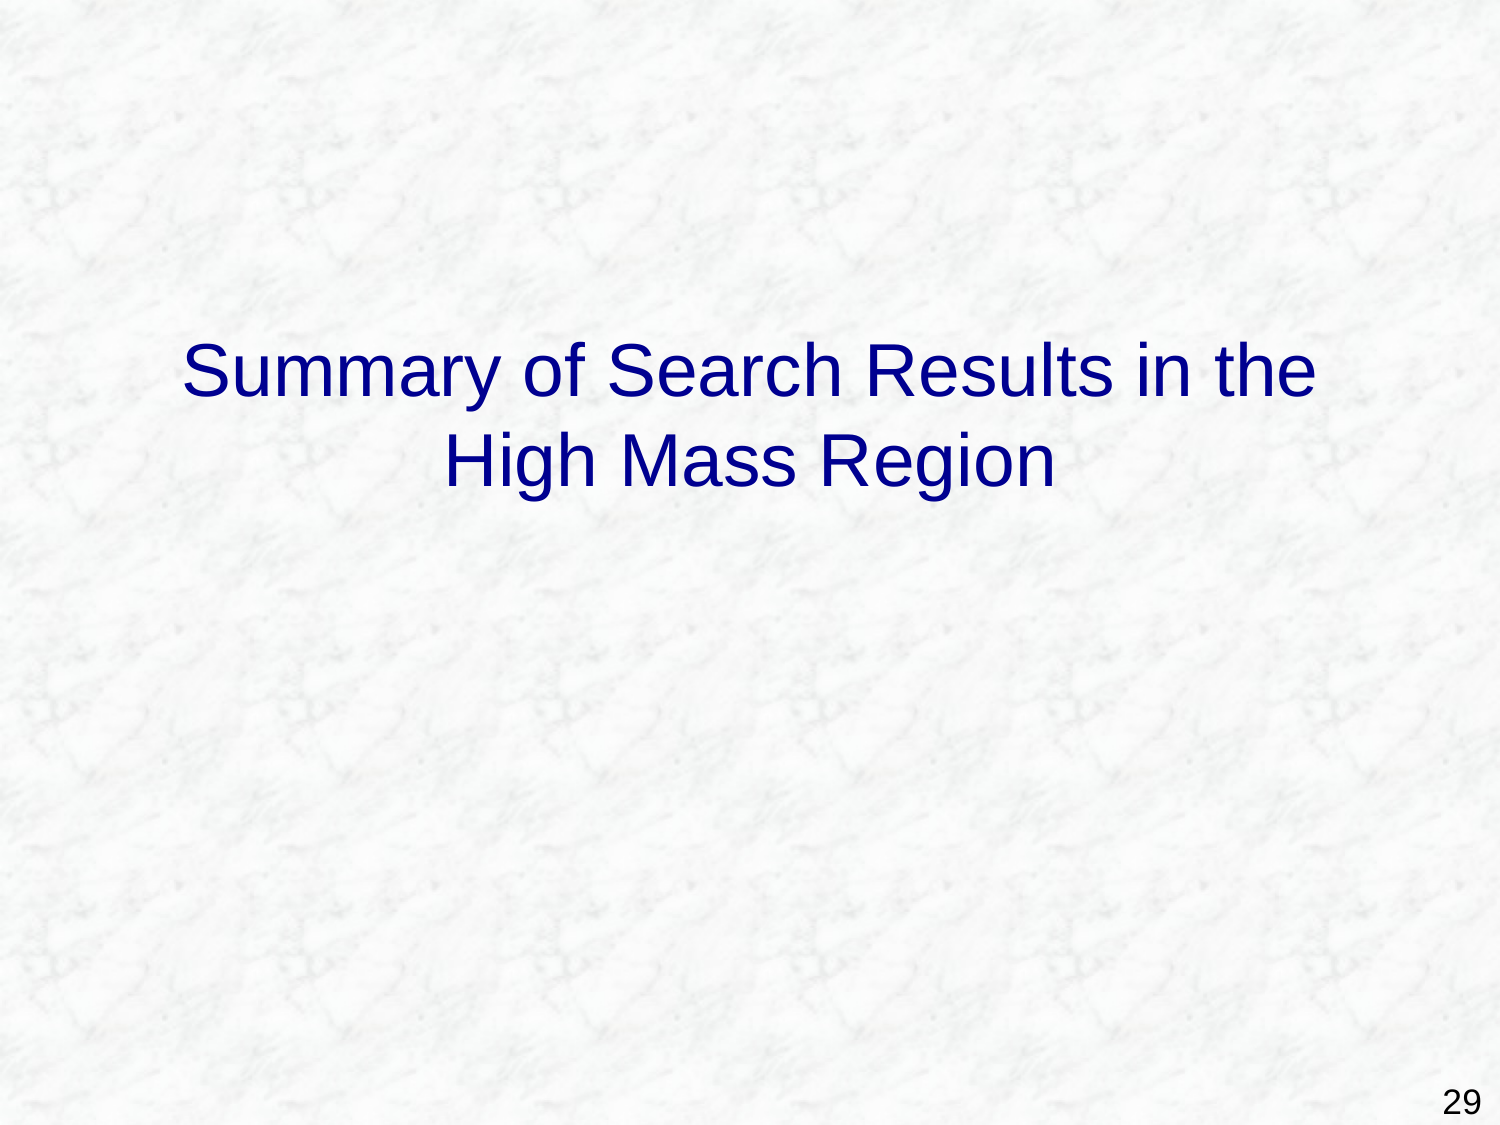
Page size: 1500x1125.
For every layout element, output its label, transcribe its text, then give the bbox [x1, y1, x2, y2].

text_box Summary of Search Results in the High Mass Region [166, 314, 1355, 510]
picture [0, 0, 1500, 1125]
